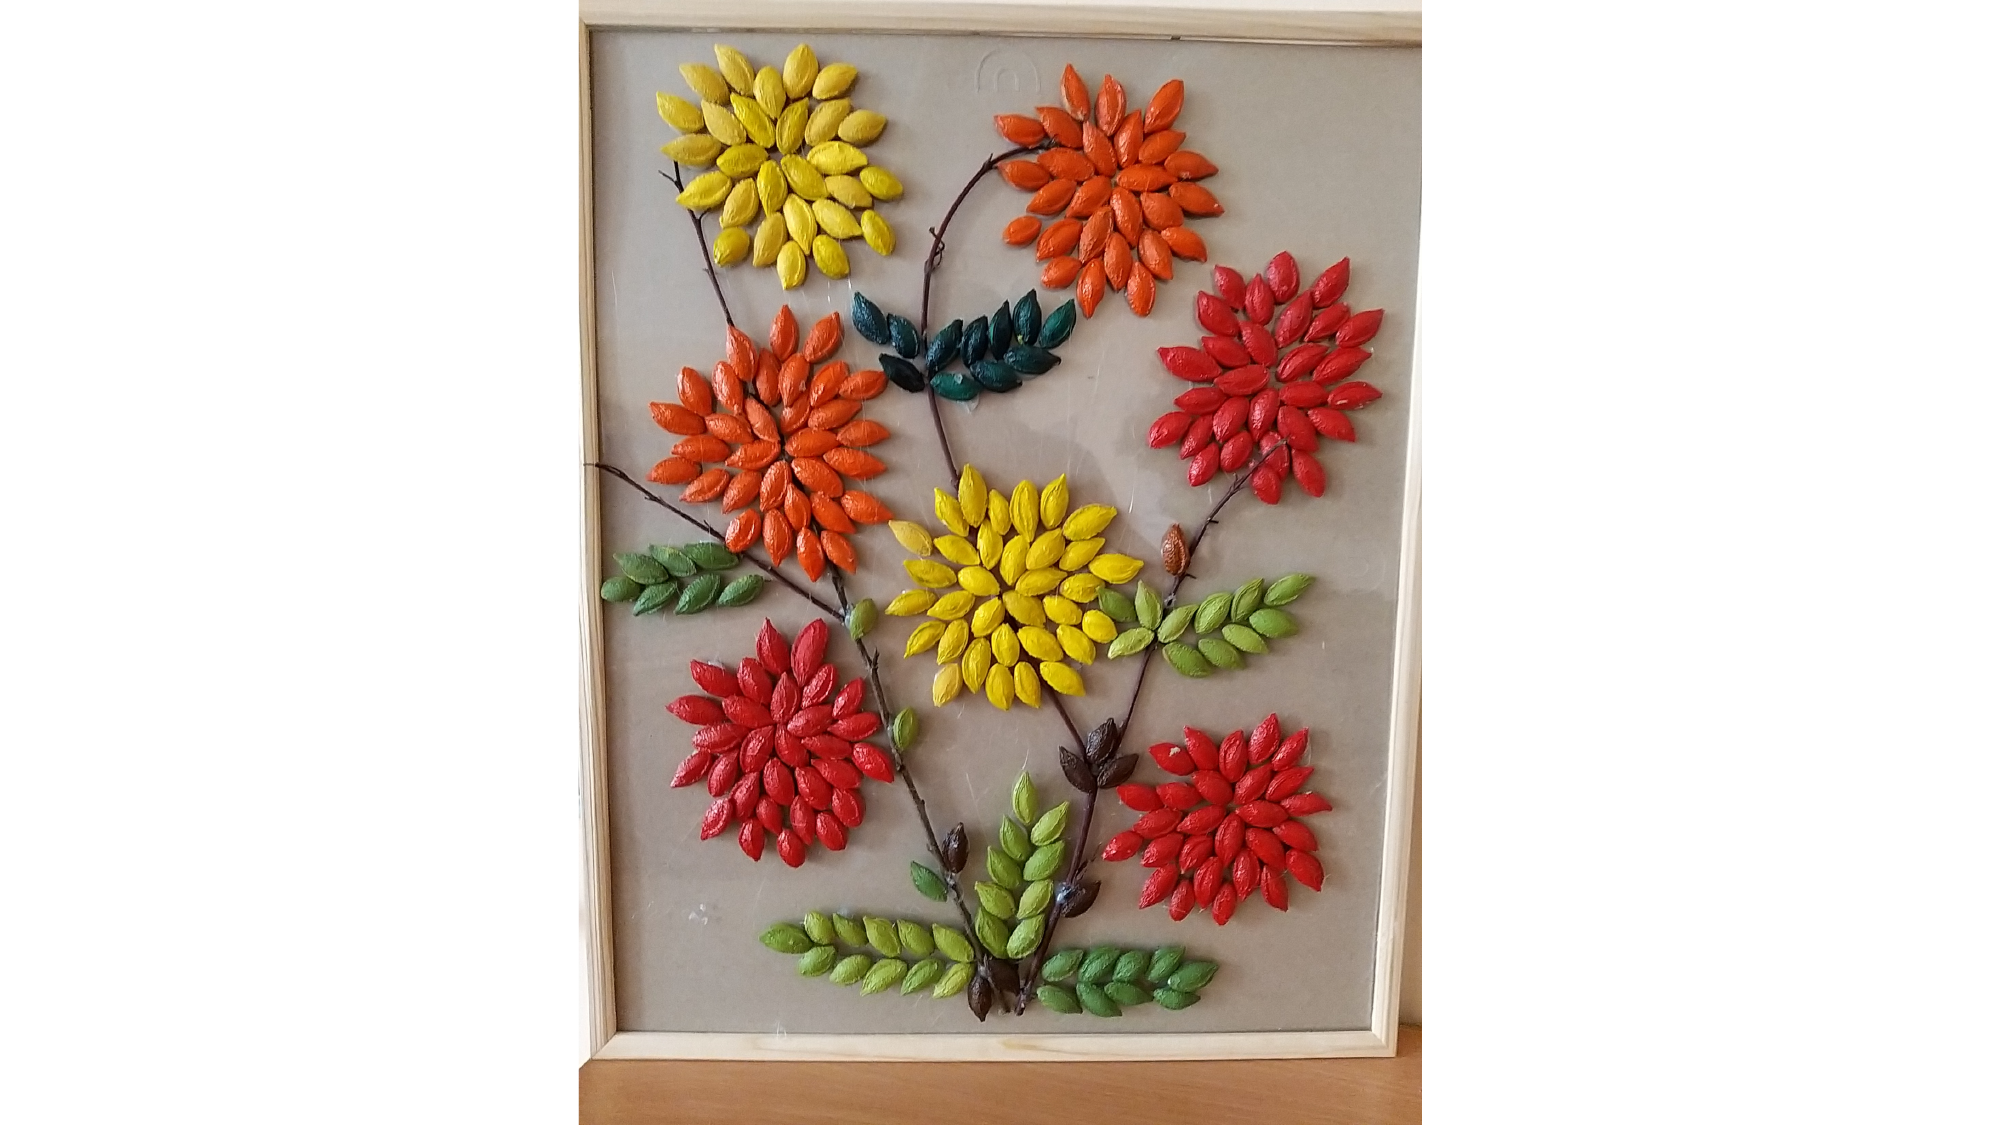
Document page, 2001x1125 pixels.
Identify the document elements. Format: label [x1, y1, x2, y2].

picture [437, 1, 1563, 1124]
